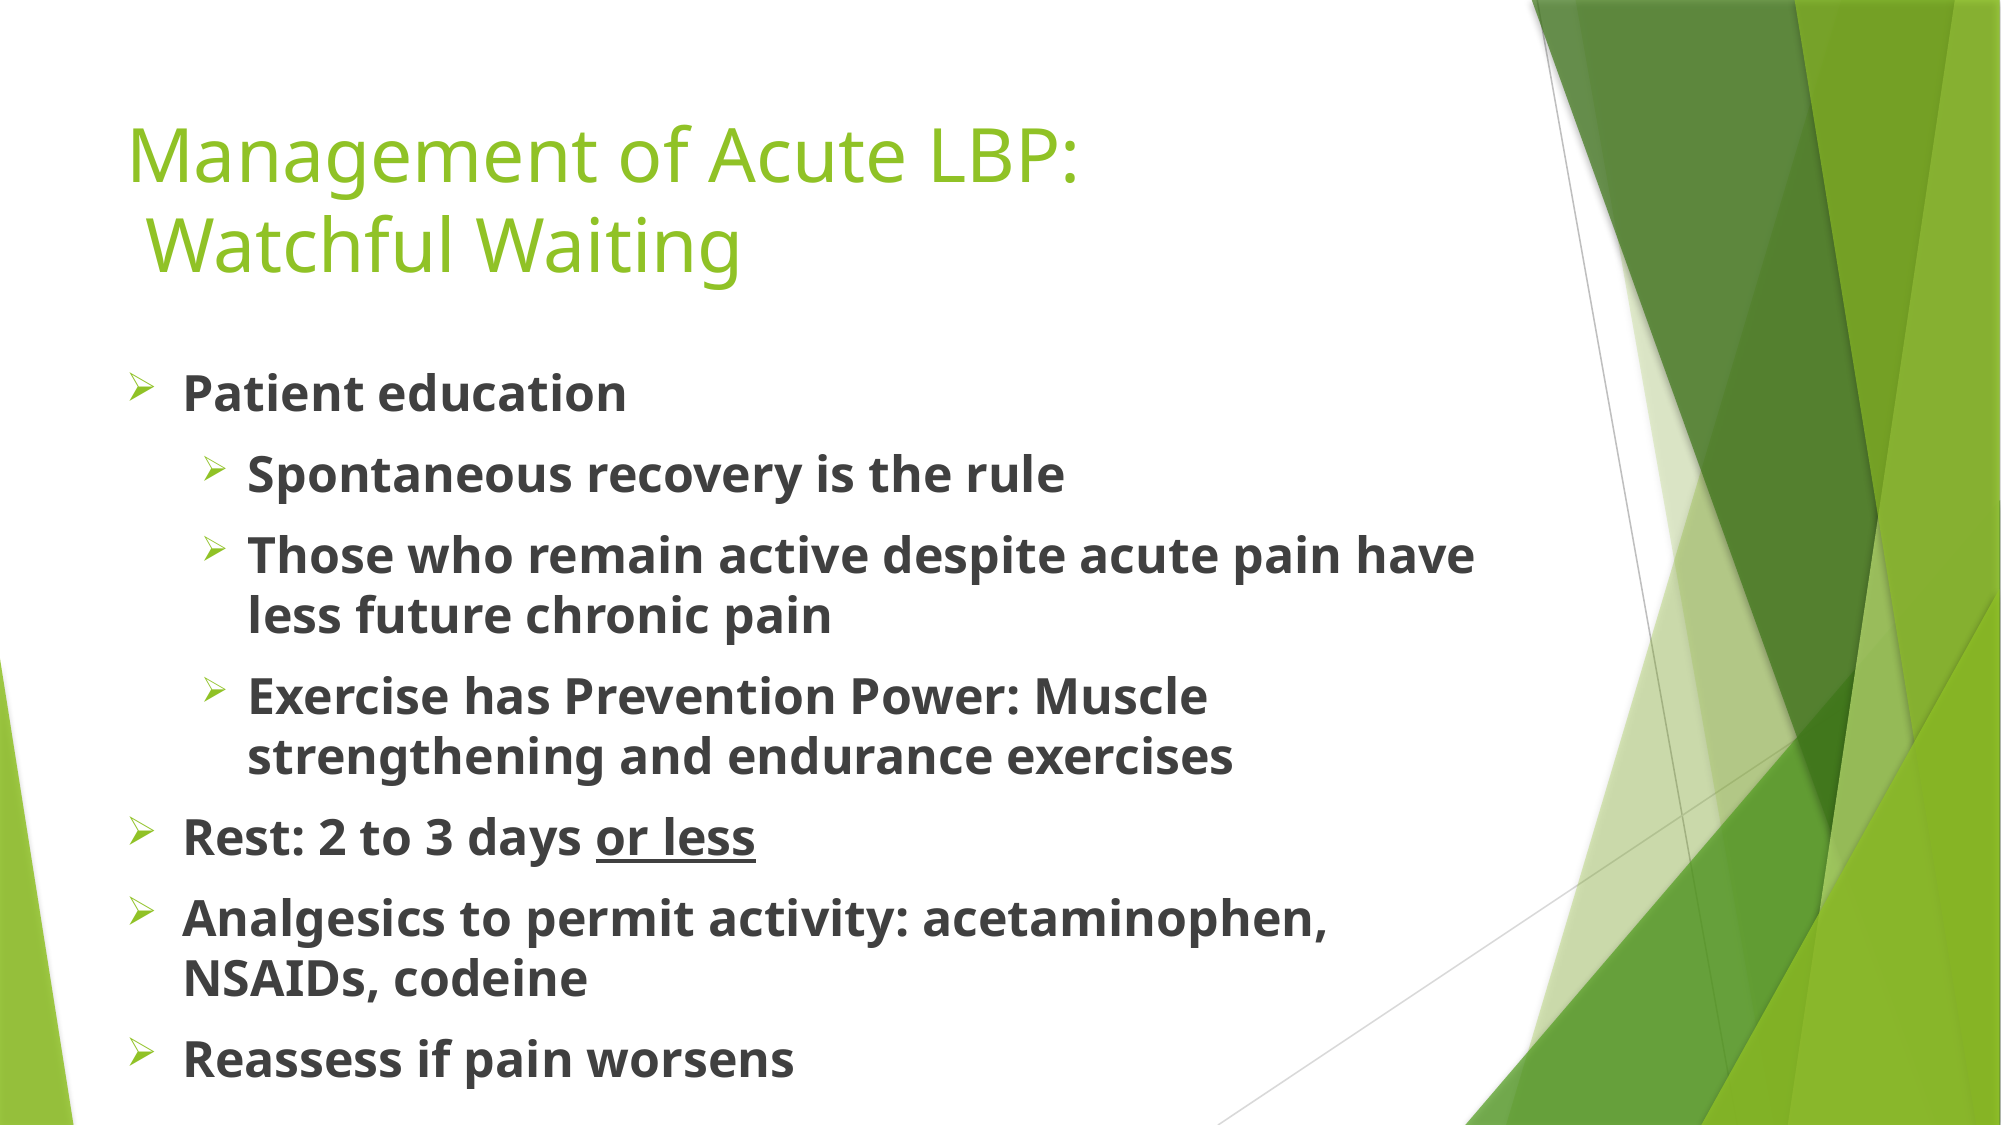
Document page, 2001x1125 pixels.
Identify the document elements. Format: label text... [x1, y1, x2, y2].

title Management of Acute LBP: Watchful Waiting [111, 99, 1522, 317]
list Patient education Spontaneous recovery is the rule Those who remain active despite acute pain have less future chronic pain Exercise has Prevention Power: Muscle strengthening and endurance exercises Rest: 2 to 3 days or less Analgesics to permit activity: acetaminophen, NSAIDs, codeine Reassess if pain worsens [111, 354, 1522, 1060]
text_box [1246, 1062, 1722, 1099]
